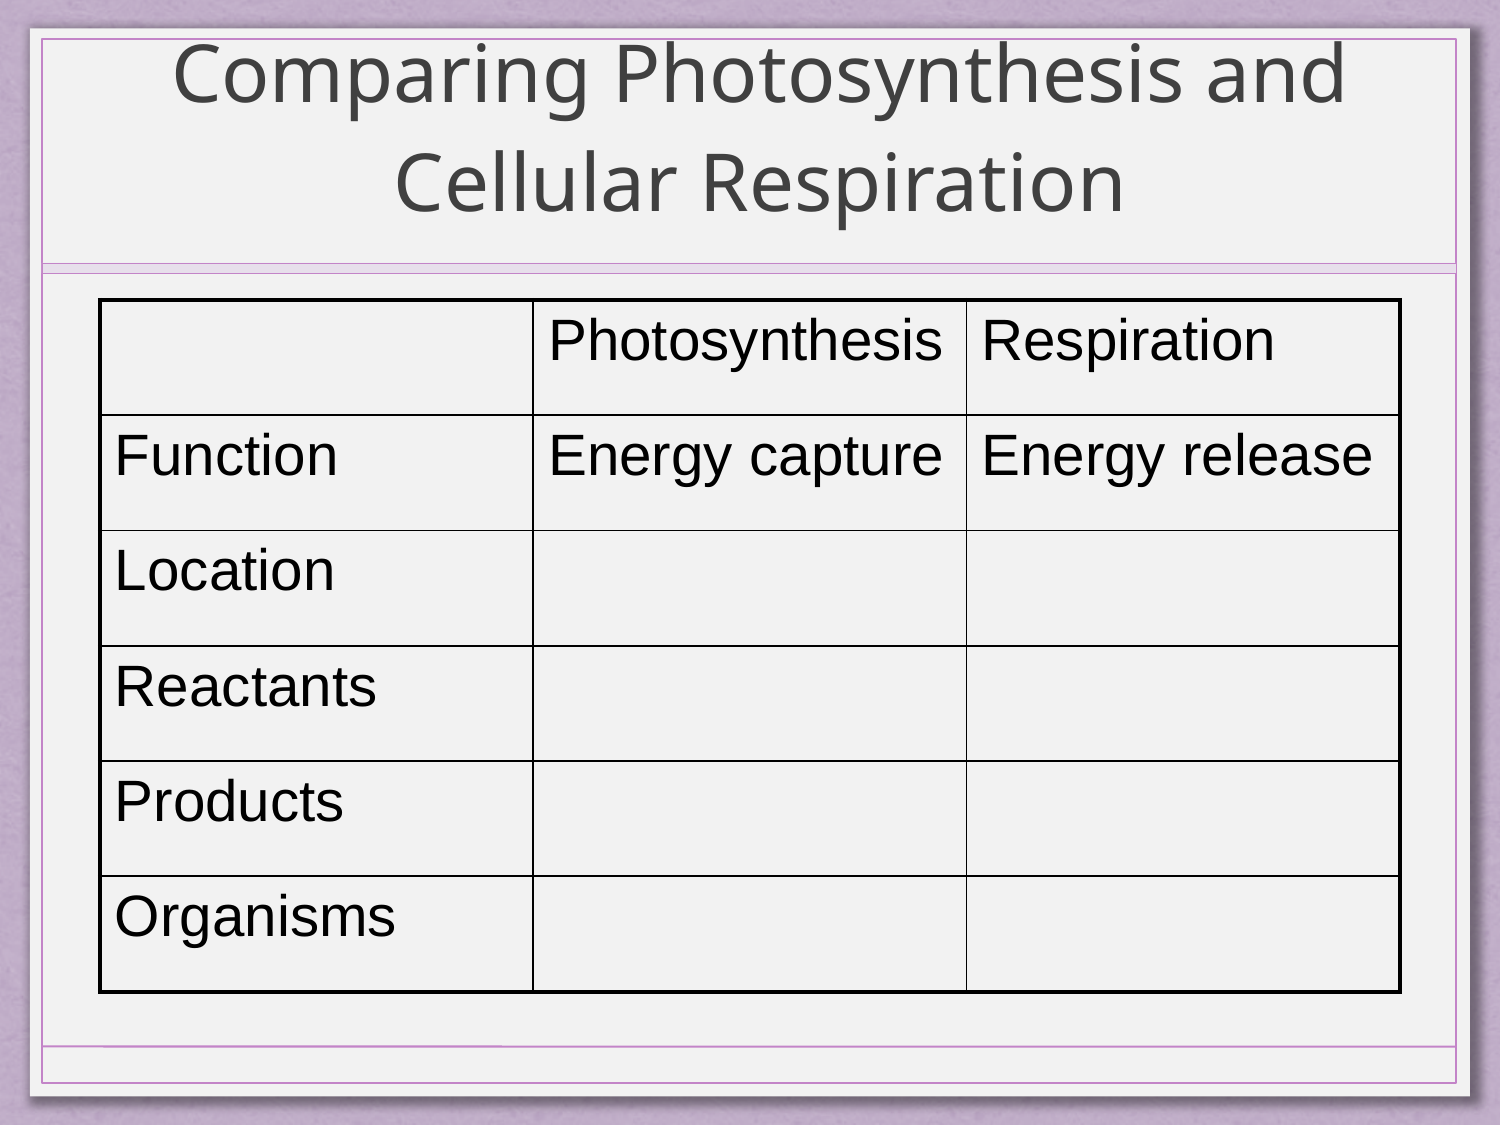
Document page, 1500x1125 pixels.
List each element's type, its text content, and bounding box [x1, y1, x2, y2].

table_cell Function [102, 416, 532, 530]
table_cell [534, 877, 966, 990]
table_cell Location [102, 531, 532, 645]
table_cell [967, 647, 1398, 760]
table_cell Products [102, 762, 532, 875]
title Comparing Photosynthesis and Cellular Respiration [52, 8, 1469, 244]
table_cell [534, 531, 966, 645]
table_header Photosynthesis [534, 302, 966, 414]
table_cell [967, 531, 1398, 645]
table_cell [534, 762, 966, 875]
table_header Respiration [967, 302, 1398, 414]
table_cell [534, 647, 966, 760]
table_cell Organisms [102, 877, 532, 990]
table_cell [967, 877, 1398, 990]
table_header [102, 302, 532, 414]
table_cell Energy capture [534, 416, 966, 530]
table_cell [967, 762, 1398, 875]
table_cell Energy release [967, 416, 1398, 530]
table_cell Reactants [102, 647, 532, 760]
